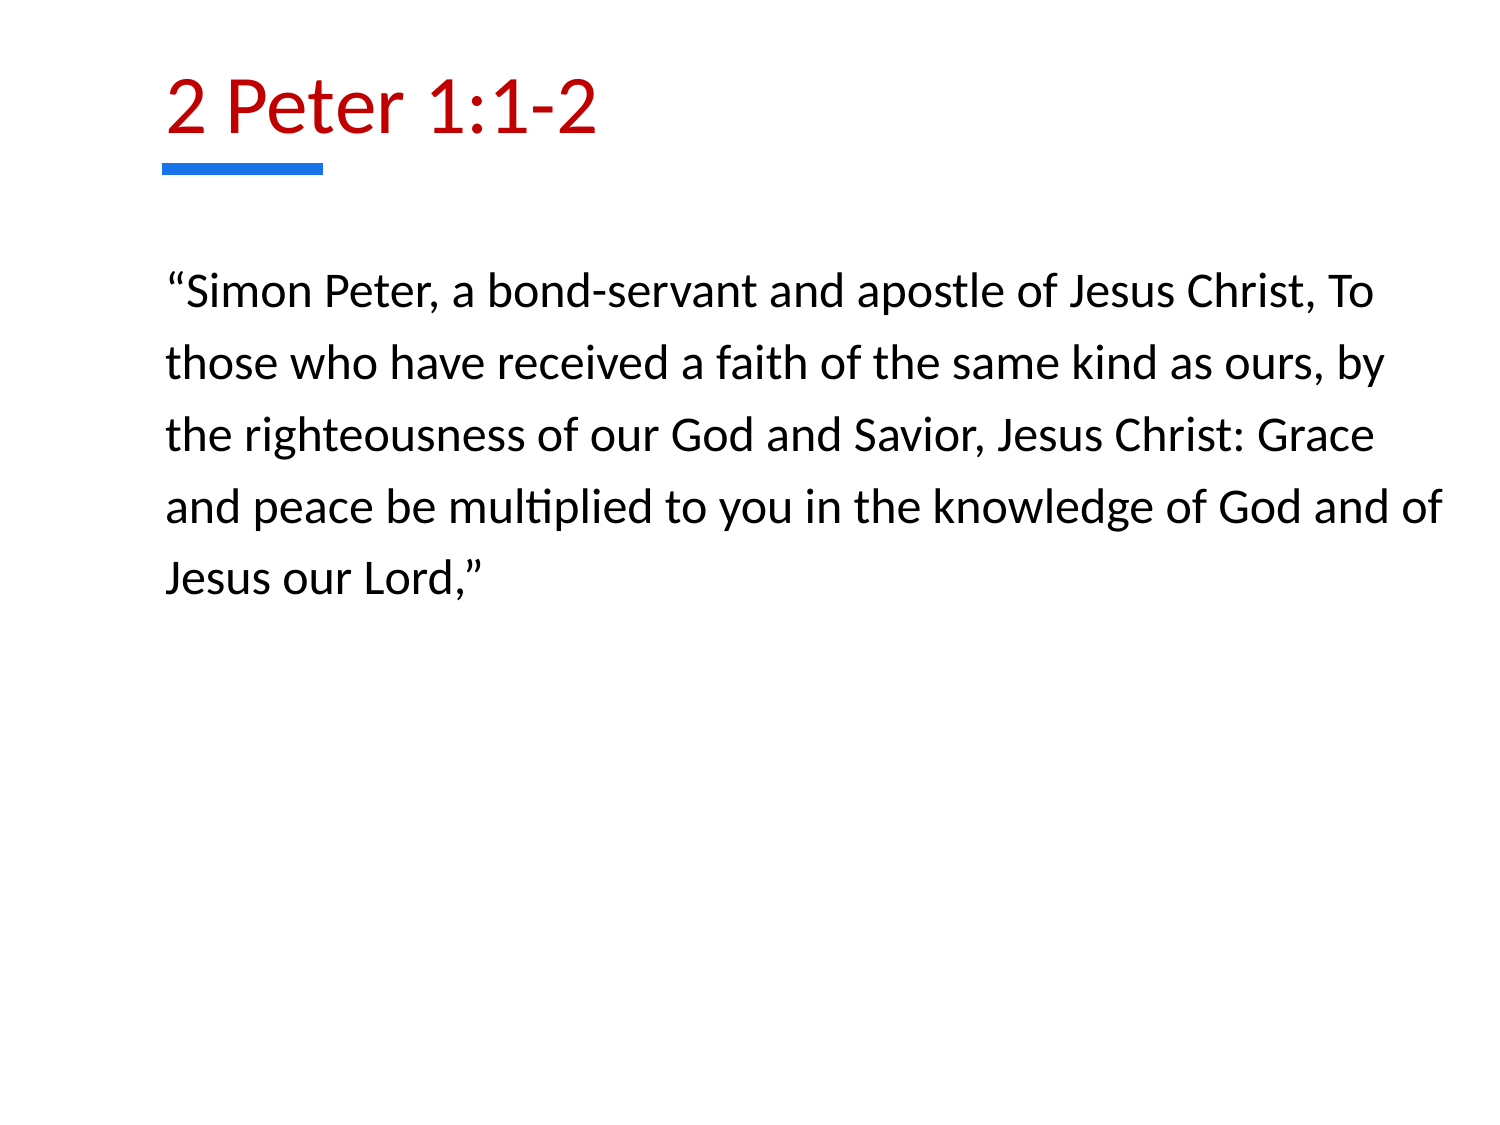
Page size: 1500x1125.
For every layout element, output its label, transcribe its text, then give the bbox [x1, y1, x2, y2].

title 2 Peter 1:1-2 [150, 42, 1465, 237]
list “Simon Peter, a bond-servant and apostle of Jesus Christ, To those who have received a faith of the same kind as ours, by the righteousness of our God and Savior, Jesus Christ: Grace and peace be multiplied to you in the knowledge of God and of Jesus our Lord,” [150, 237, 1465, 1106]
